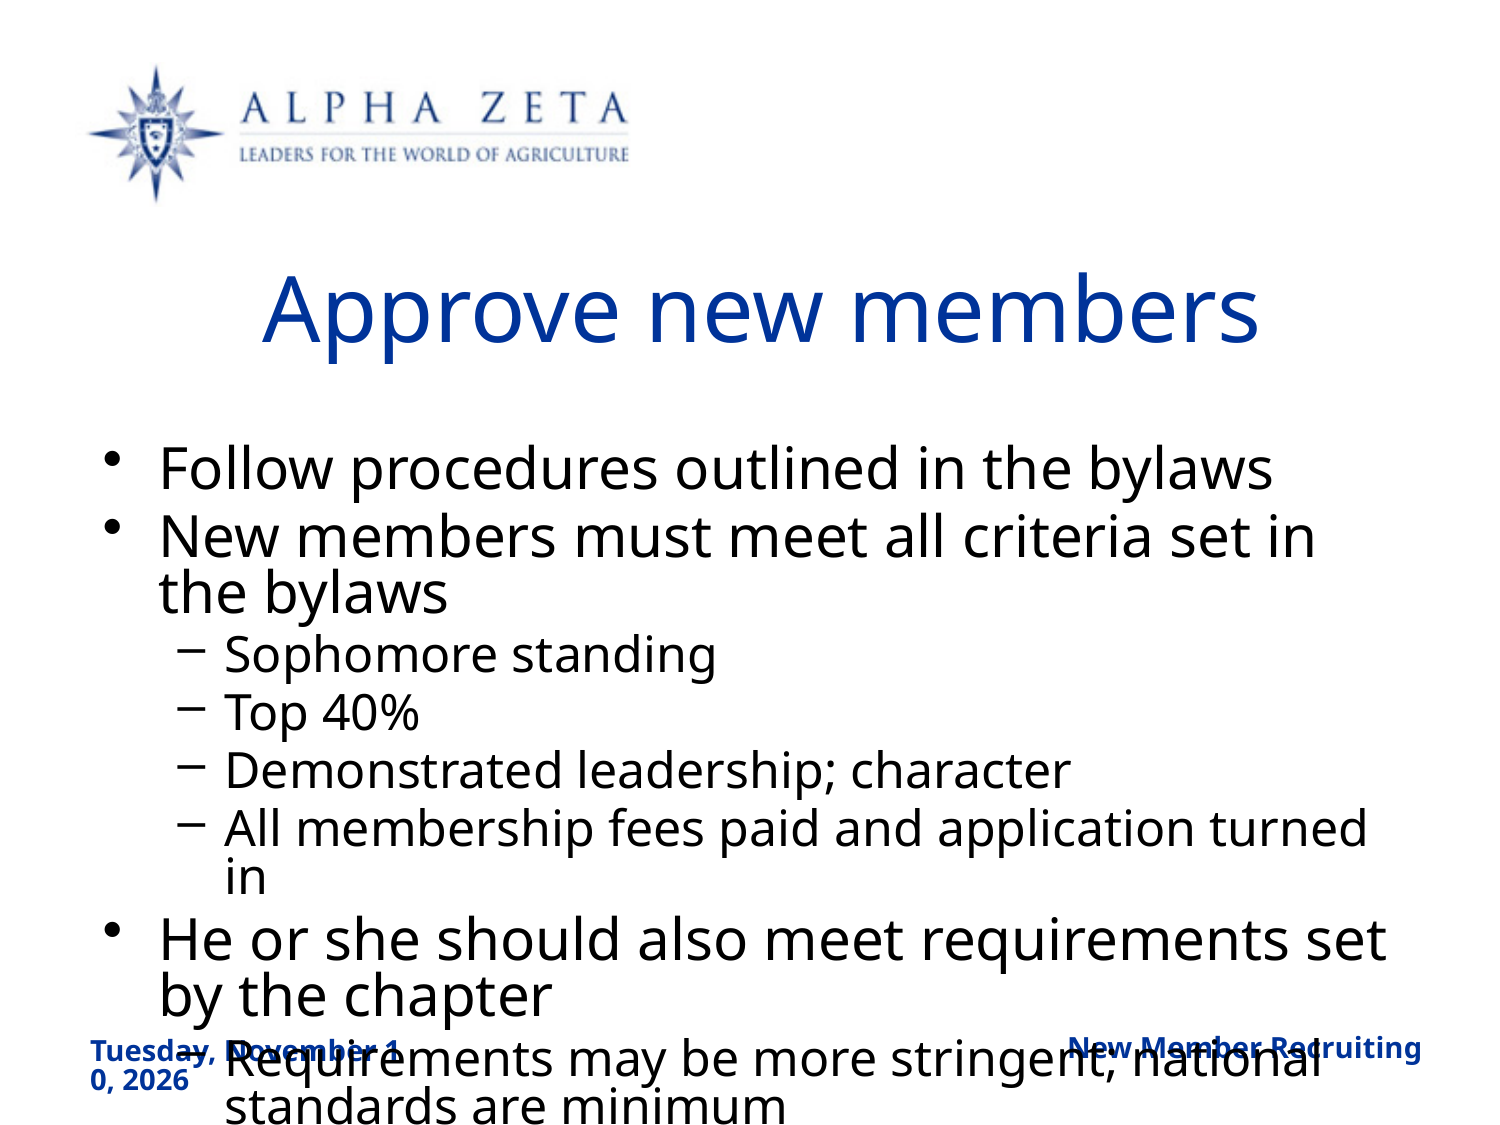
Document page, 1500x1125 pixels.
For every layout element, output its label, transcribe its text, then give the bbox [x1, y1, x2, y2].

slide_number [75, 1024, 425, 1103]
picture [75, 62, 638, 207]
title Approve new members [87, 212, 1438, 400]
footer New Member Recruiting [950, 1021, 1438, 1100]
list Follow procedures outlined in the bylaws New members must meet all criteria set in the bylaws Sophomore standing Top 40% Demonstrated leadership; character All membership fees paid and application turned in He or she should also meet requirements set by the chapter Requirements may be more stringent; national standards are minimum [87, 437, 1438, 988]
